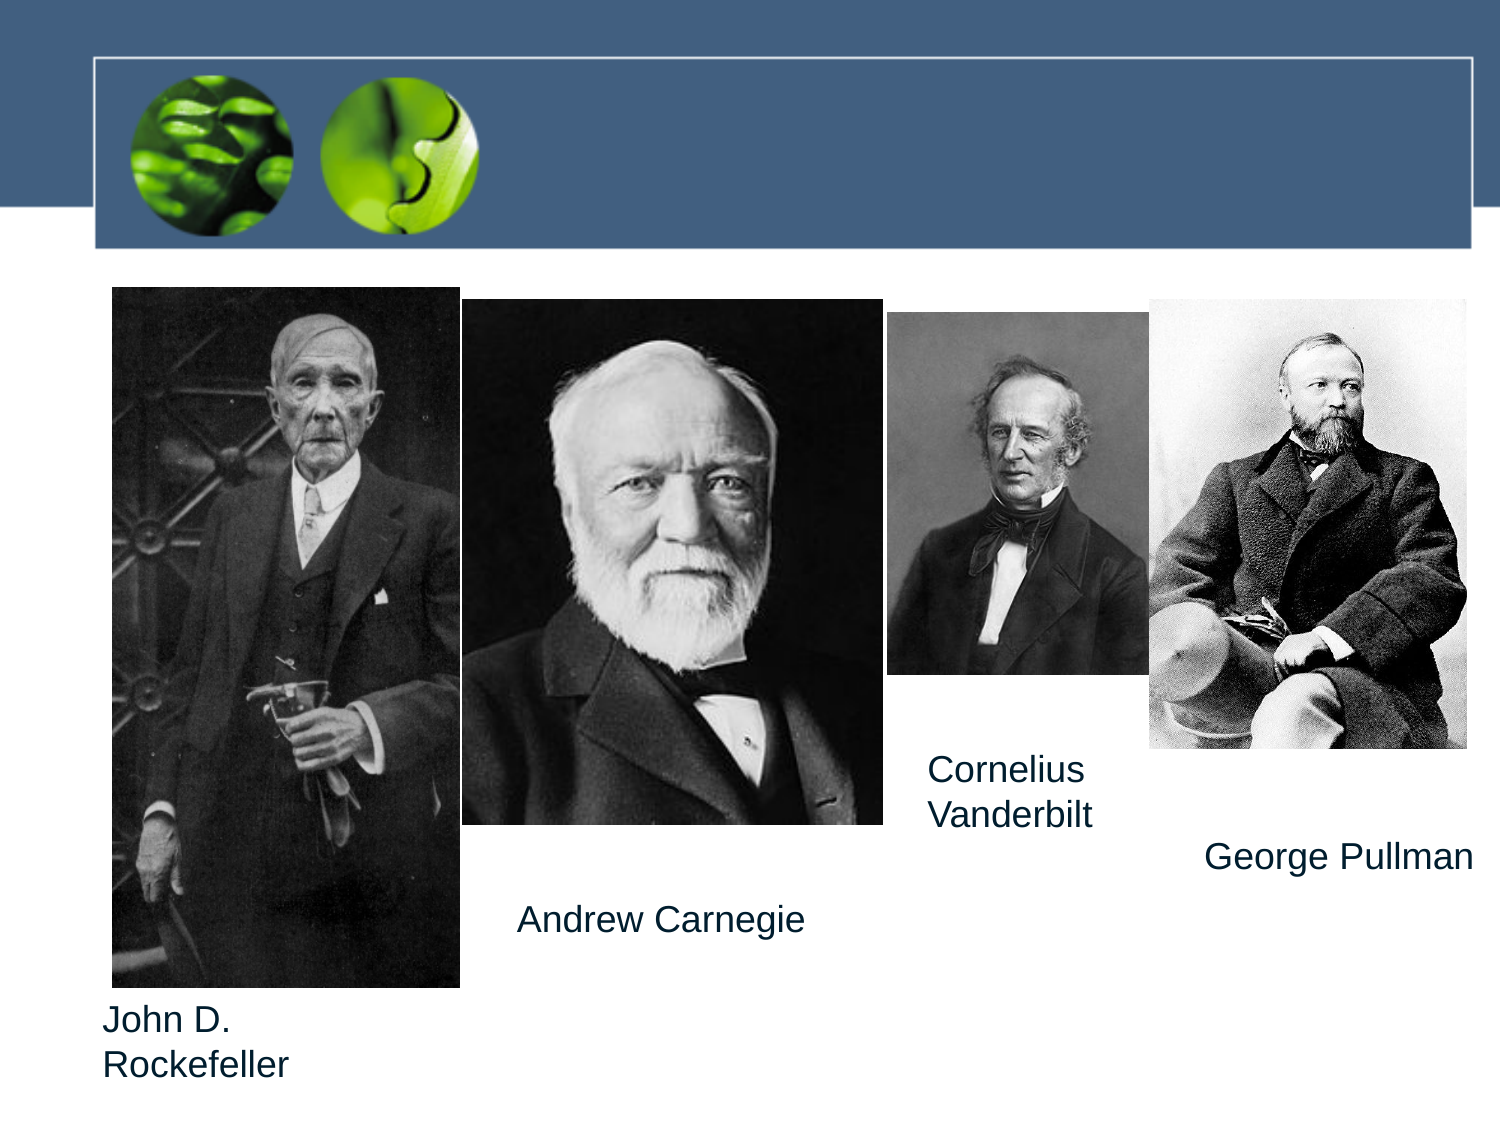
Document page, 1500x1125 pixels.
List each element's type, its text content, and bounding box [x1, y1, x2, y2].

text_box Cornelius Vanderbilt [912, 737, 1175, 843]
text_box John D. Rockefeller [87, 987, 388, 1093]
picture [0, 0, 1500, 1125]
text_box Andrew Carnegie [502, 887, 821, 948]
text_box George Pullman [1189, 824, 1490, 885]
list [112, 287, 461, 988]
